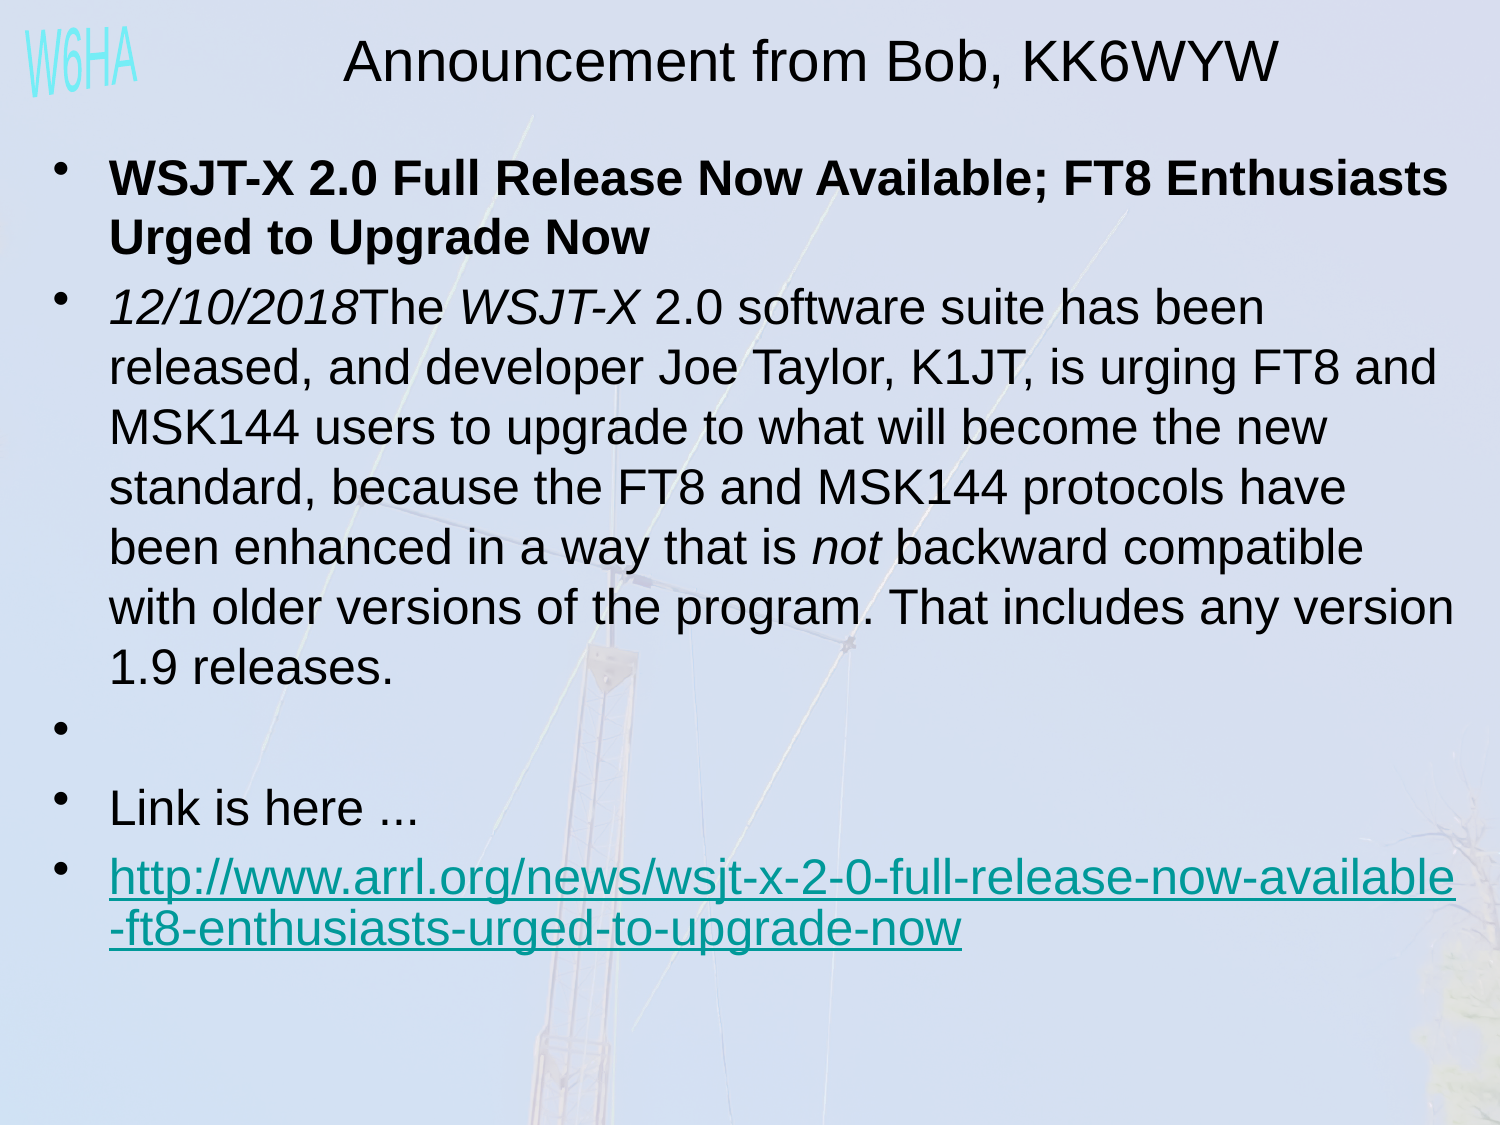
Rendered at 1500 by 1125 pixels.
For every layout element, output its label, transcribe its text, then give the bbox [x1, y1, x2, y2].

list WSJT-X 2.0 Full Release Now Available; FT8 Enthusiasts Urged to Upgrade Now 12/10/2018The WSJT-X 2.0 software suite has been released, and developer Joe Taylor, K1JT, is urging FT8 and MSK144 users to upgrade to what will become the new standard, because the FT8 and MSK144 protocols have been enhanced in a way that is not backward compatible with older versions of the program. That includes any version 1.9 releases. Link is here ... http://www.arrl.org/news/wsjt-x-2-0-full-release-now-available-ft8-enthusiasts-urged-to-upgrade-now [37, 137, 1476, 1088]
title Announcement from Bob, KK6WYW [137, 12, 1488, 113]
